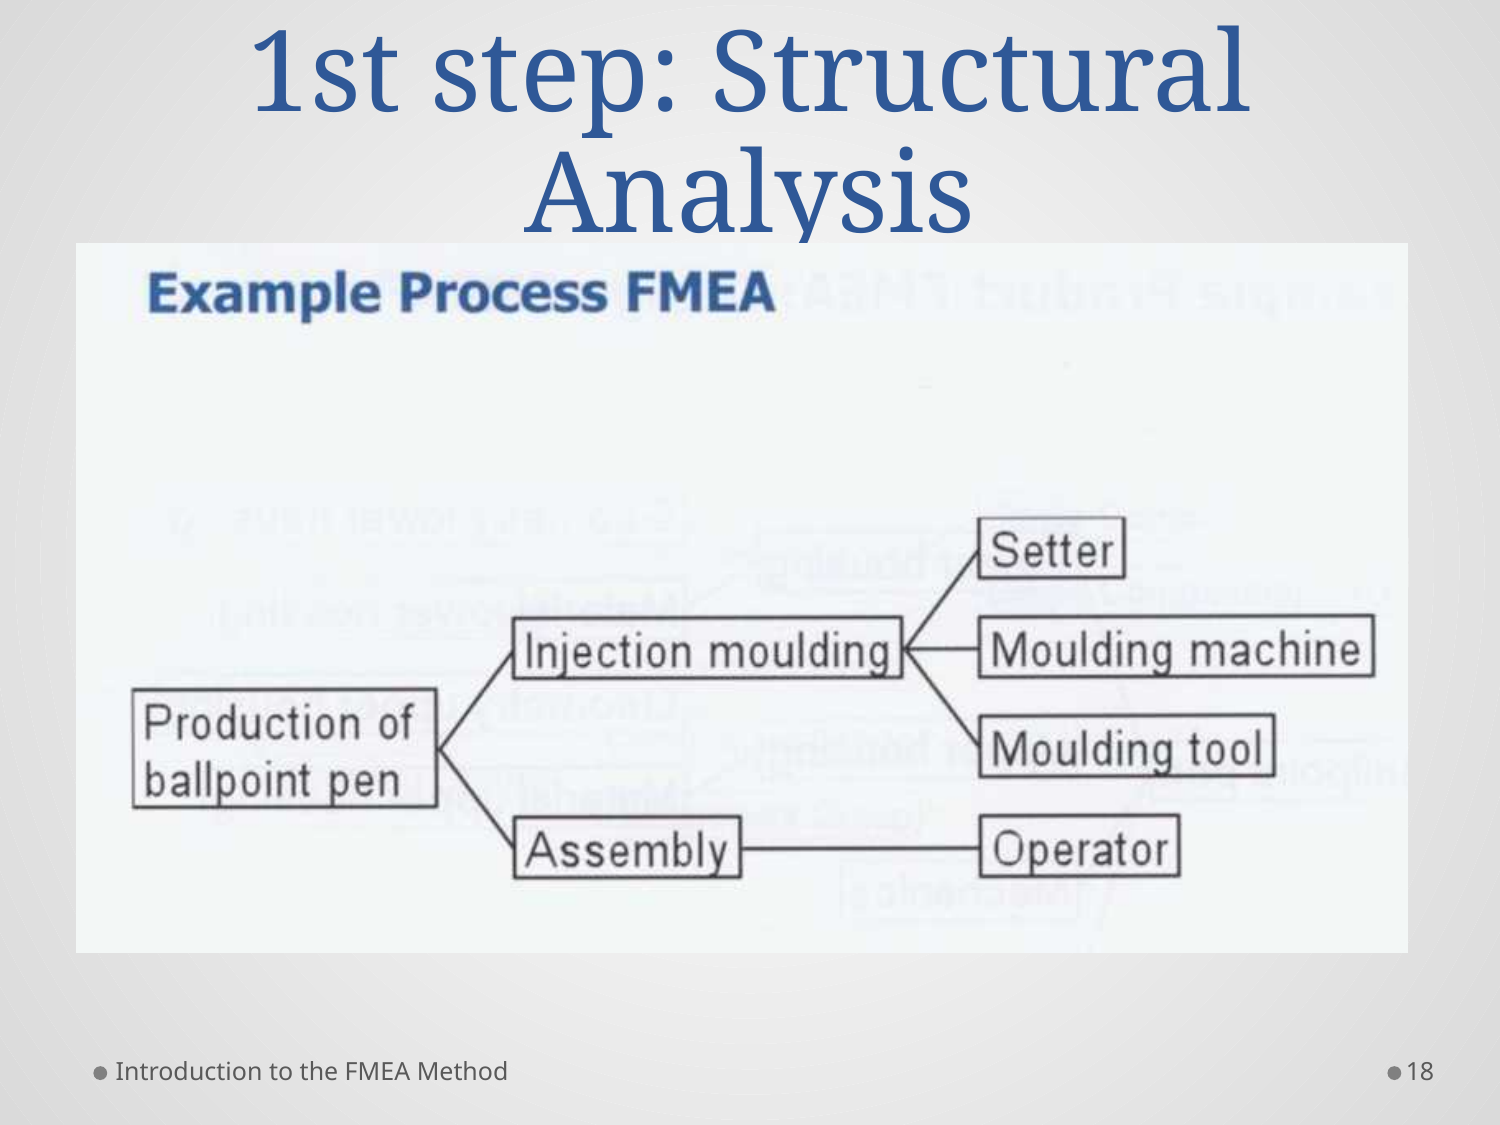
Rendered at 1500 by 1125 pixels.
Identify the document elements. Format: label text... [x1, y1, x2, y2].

footer Introduction to the FMEA Method [108, 1042, 576, 1103]
title 1st step: Structural Analysis [75, 0, 1425, 263]
slide_number 18 [1401, 1042, 1494, 1103]
picture [76, 243, 1409, 953]
